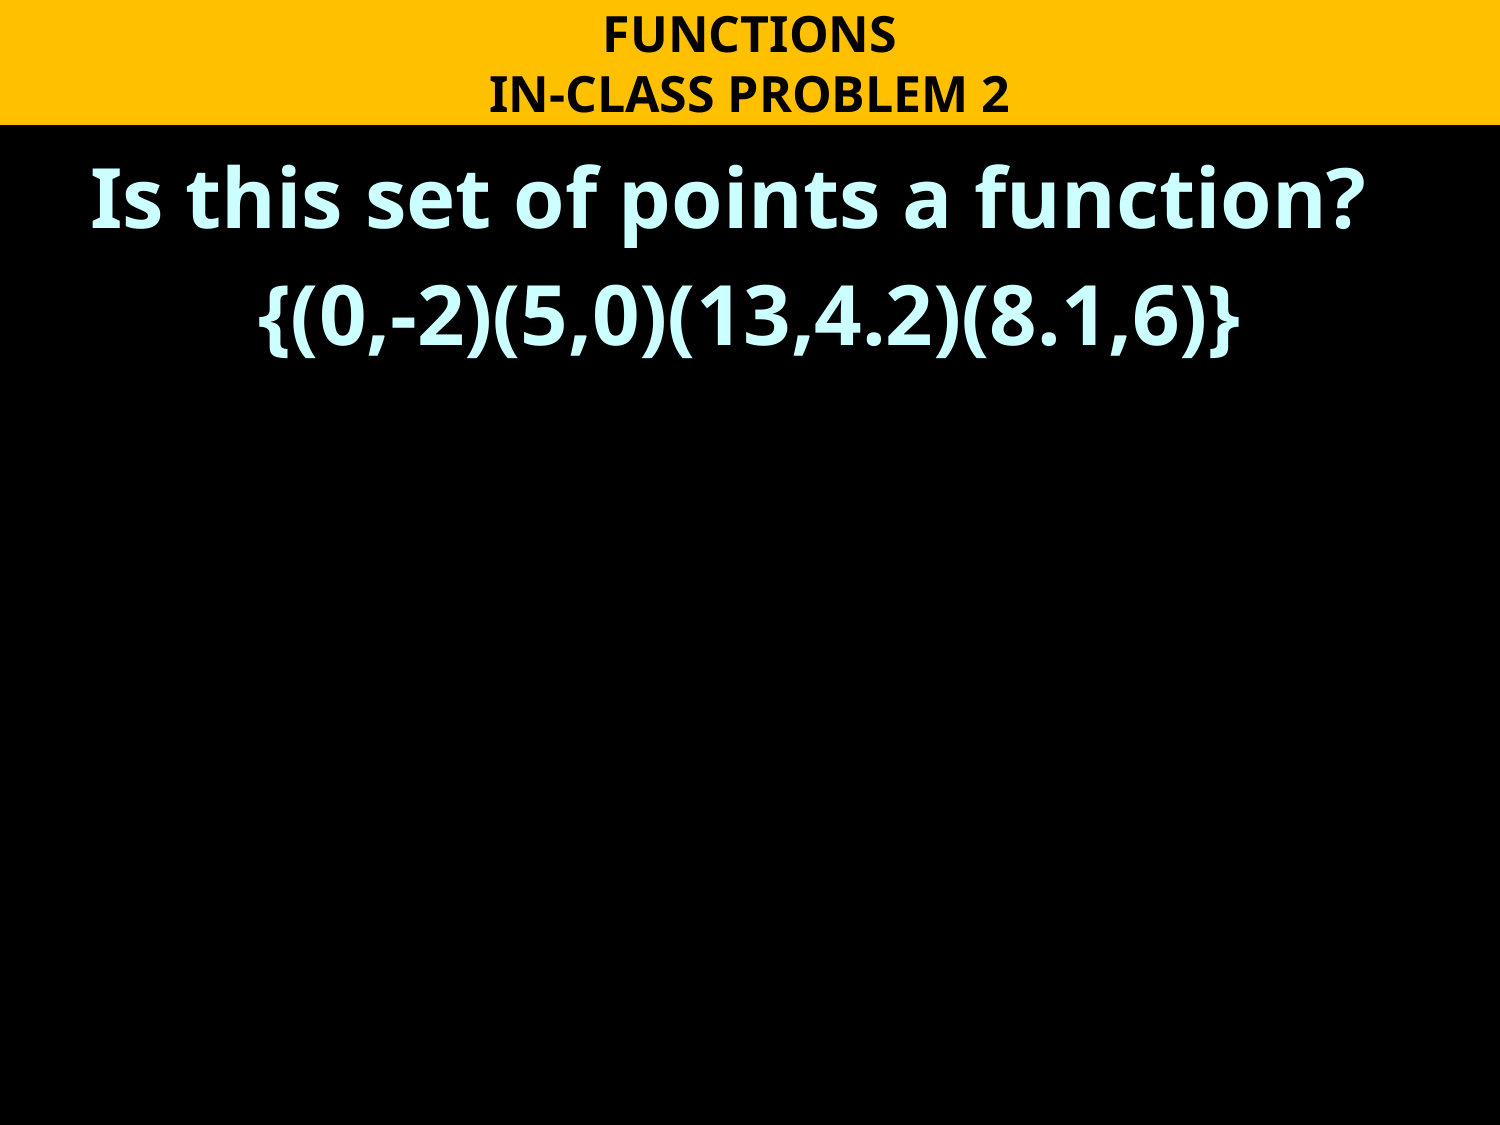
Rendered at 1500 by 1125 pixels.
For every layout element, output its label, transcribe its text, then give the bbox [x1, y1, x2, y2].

list Is this set of points a function? {(0,-2)(5,0)(13,4.2)(8.1,6)} [75, 137, 1425, 1063]
text_box FUNCTIONS IN-CLASS PROBLEM 2 [0, 0, 1500, 125]
